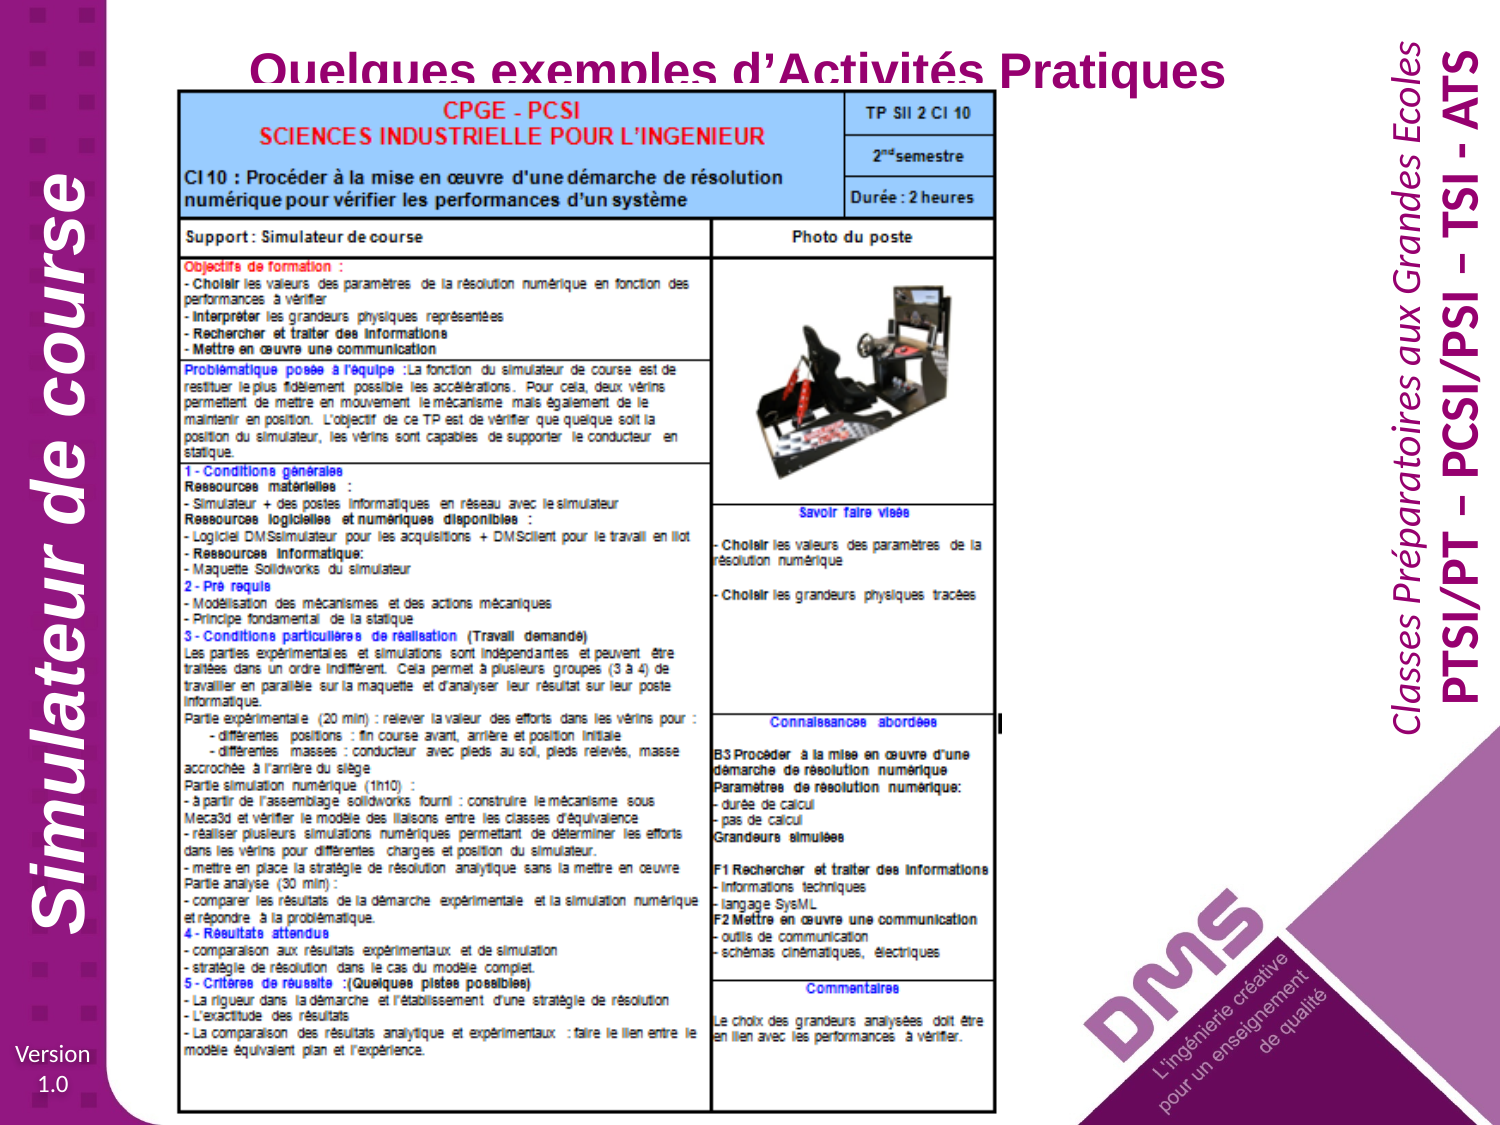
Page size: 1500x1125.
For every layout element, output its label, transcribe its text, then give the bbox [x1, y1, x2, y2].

text_box Quelques exemples d’Activités Pratiques [117, 1, 1359, 106]
picture [0, 0, 1500, 1125]
